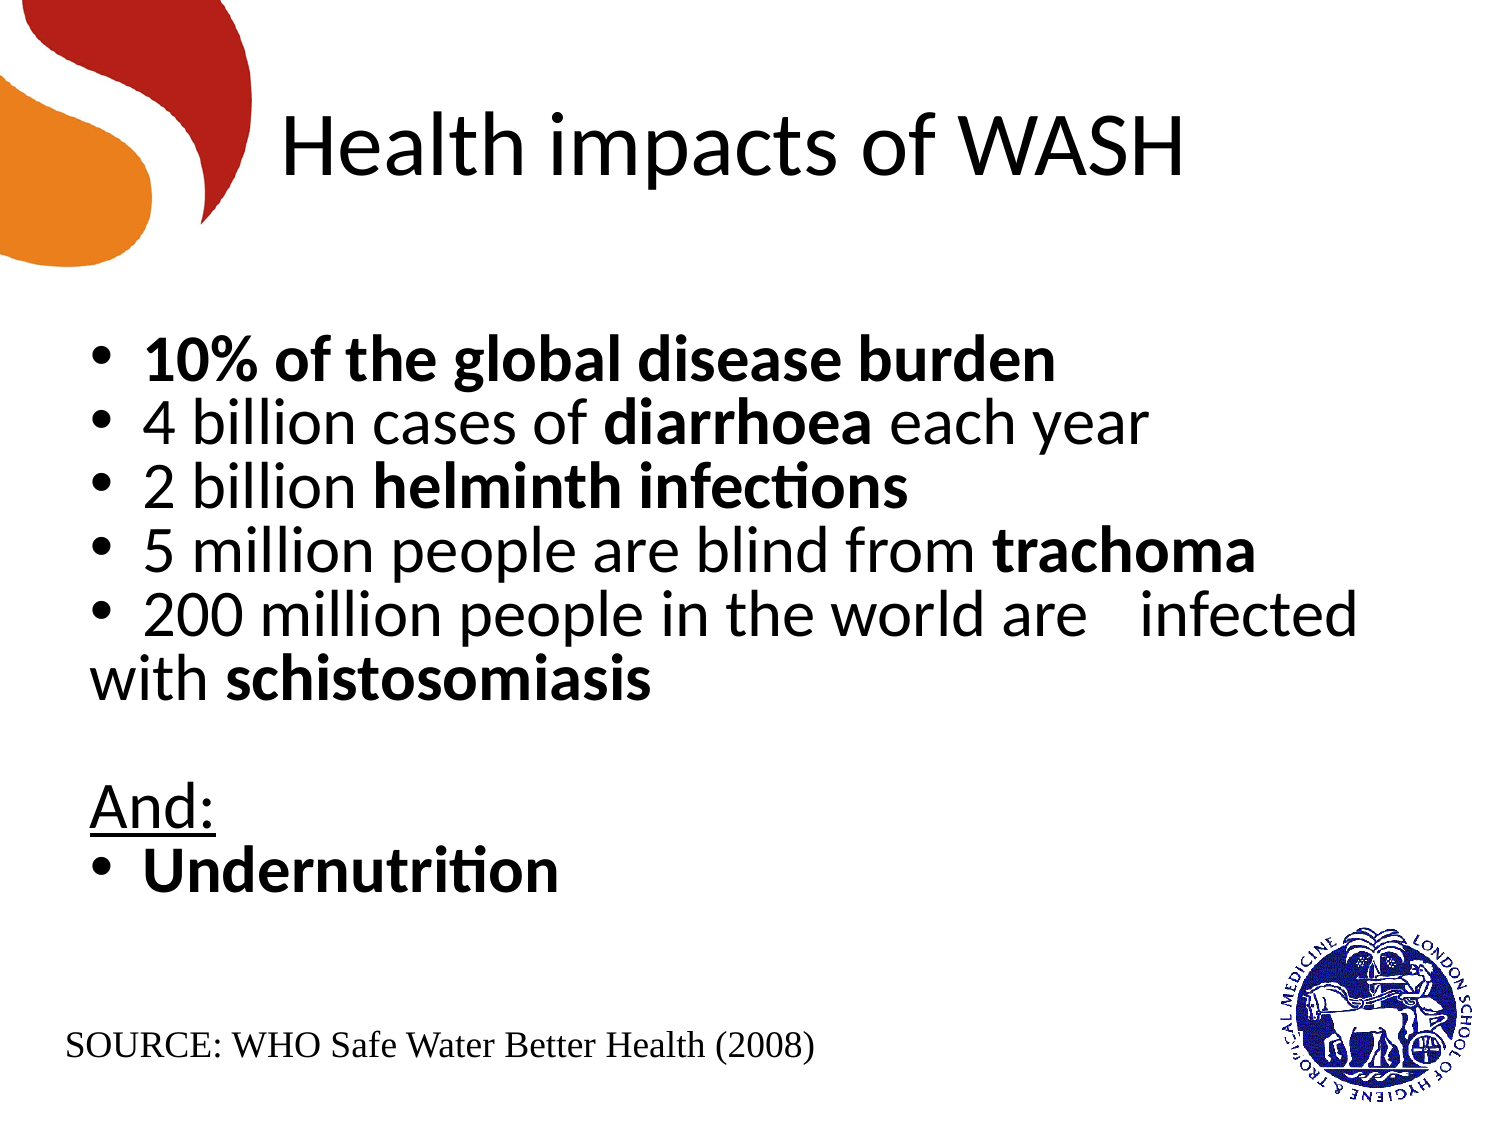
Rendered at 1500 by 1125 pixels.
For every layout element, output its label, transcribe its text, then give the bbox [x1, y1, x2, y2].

text_box 10% of the global disease burden 4 billion cases of diarrhoea each year 2 billion helminth infections 5 million people are blind from trachoma 200 million people in the world are infected with schistosomiasis And: Undernutrition [74, 232, 1425, 985]
title Health impacts of WASH [265, 45, 1425, 232]
picture [1275, 924, 1475, 1012]
picture [0, 0, 266, 281]
text_box SOURCE: WHO Safe Water Better Health (2008)and their impact on function and development. J. Clinical Investigation 118:1277-90 [50, 1012, 1500, 1118]
